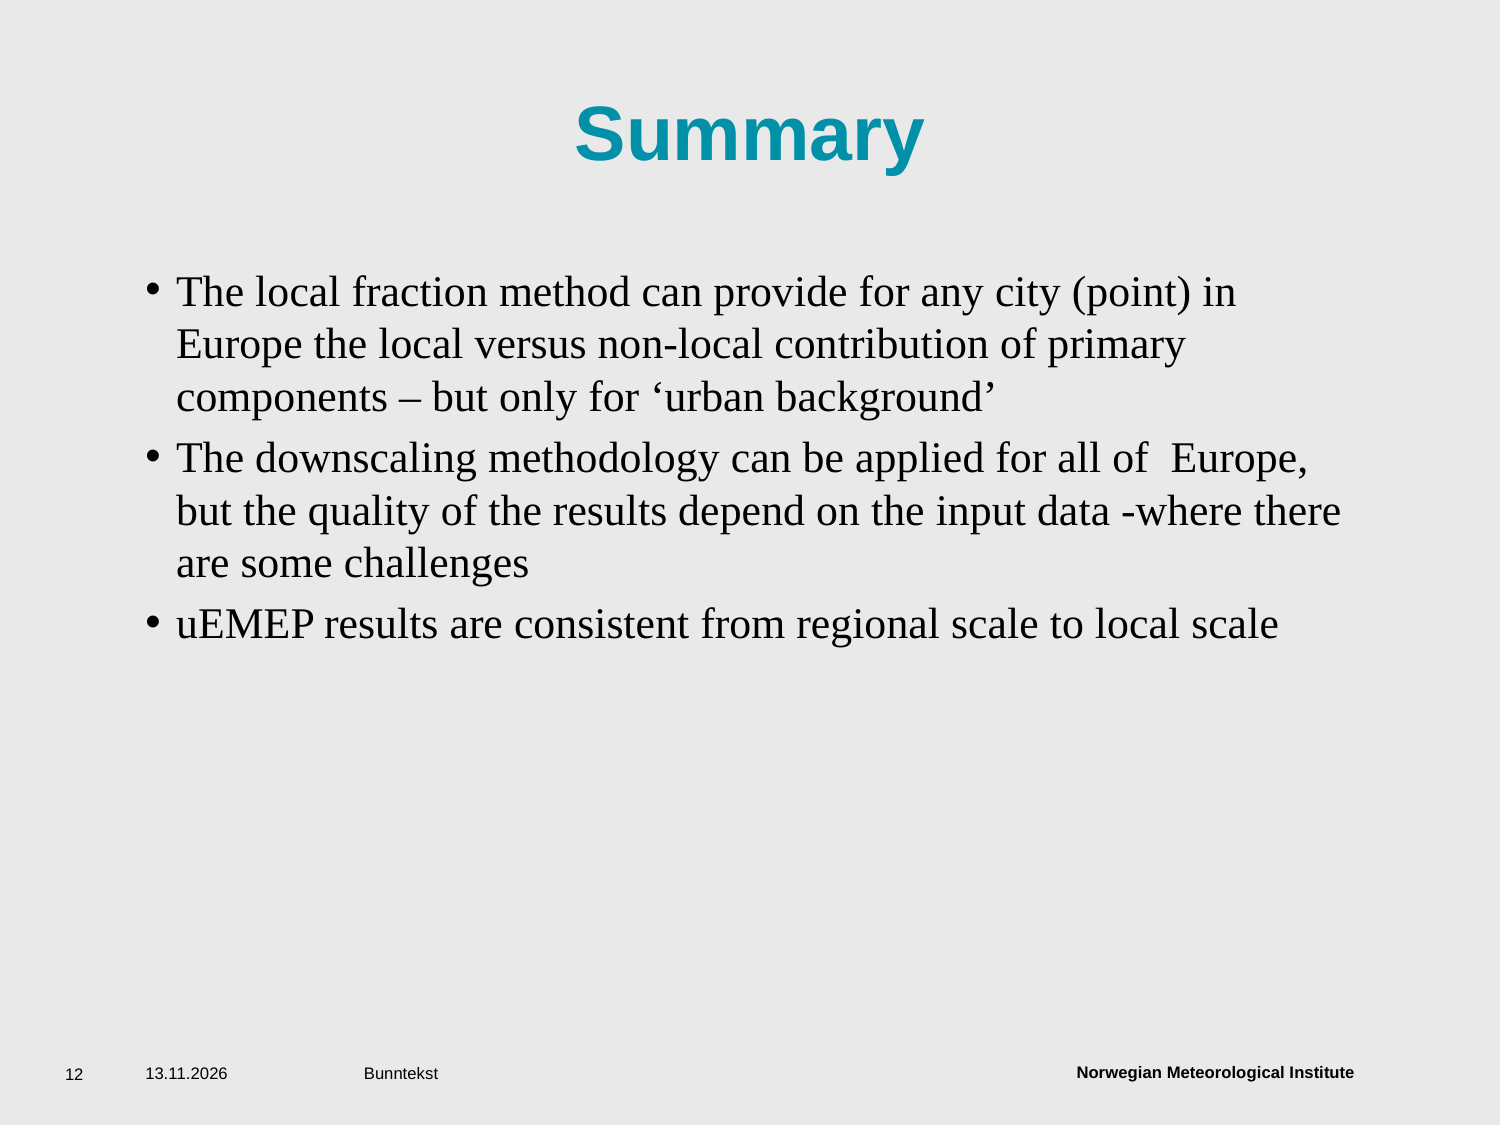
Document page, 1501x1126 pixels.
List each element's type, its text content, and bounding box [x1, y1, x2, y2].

footer Bunntekst [363, 1062, 1058, 1083]
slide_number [145, 1062, 363, 1083]
title Summary [145, 83, 1355, 177]
list The local fraction method can provide for any city (point) in Europe the local versus non-local contribution of primary components – but only for ‘urban background’ The downscaling methodology can be applied for all of Europe, but the quality of the results depend on the input data -where there are some challenges uEMEP results are consistent from regional scale to local scale [145, 262, 1355, 1006]
slide_number 12 [65, 1063, 142, 1084]
